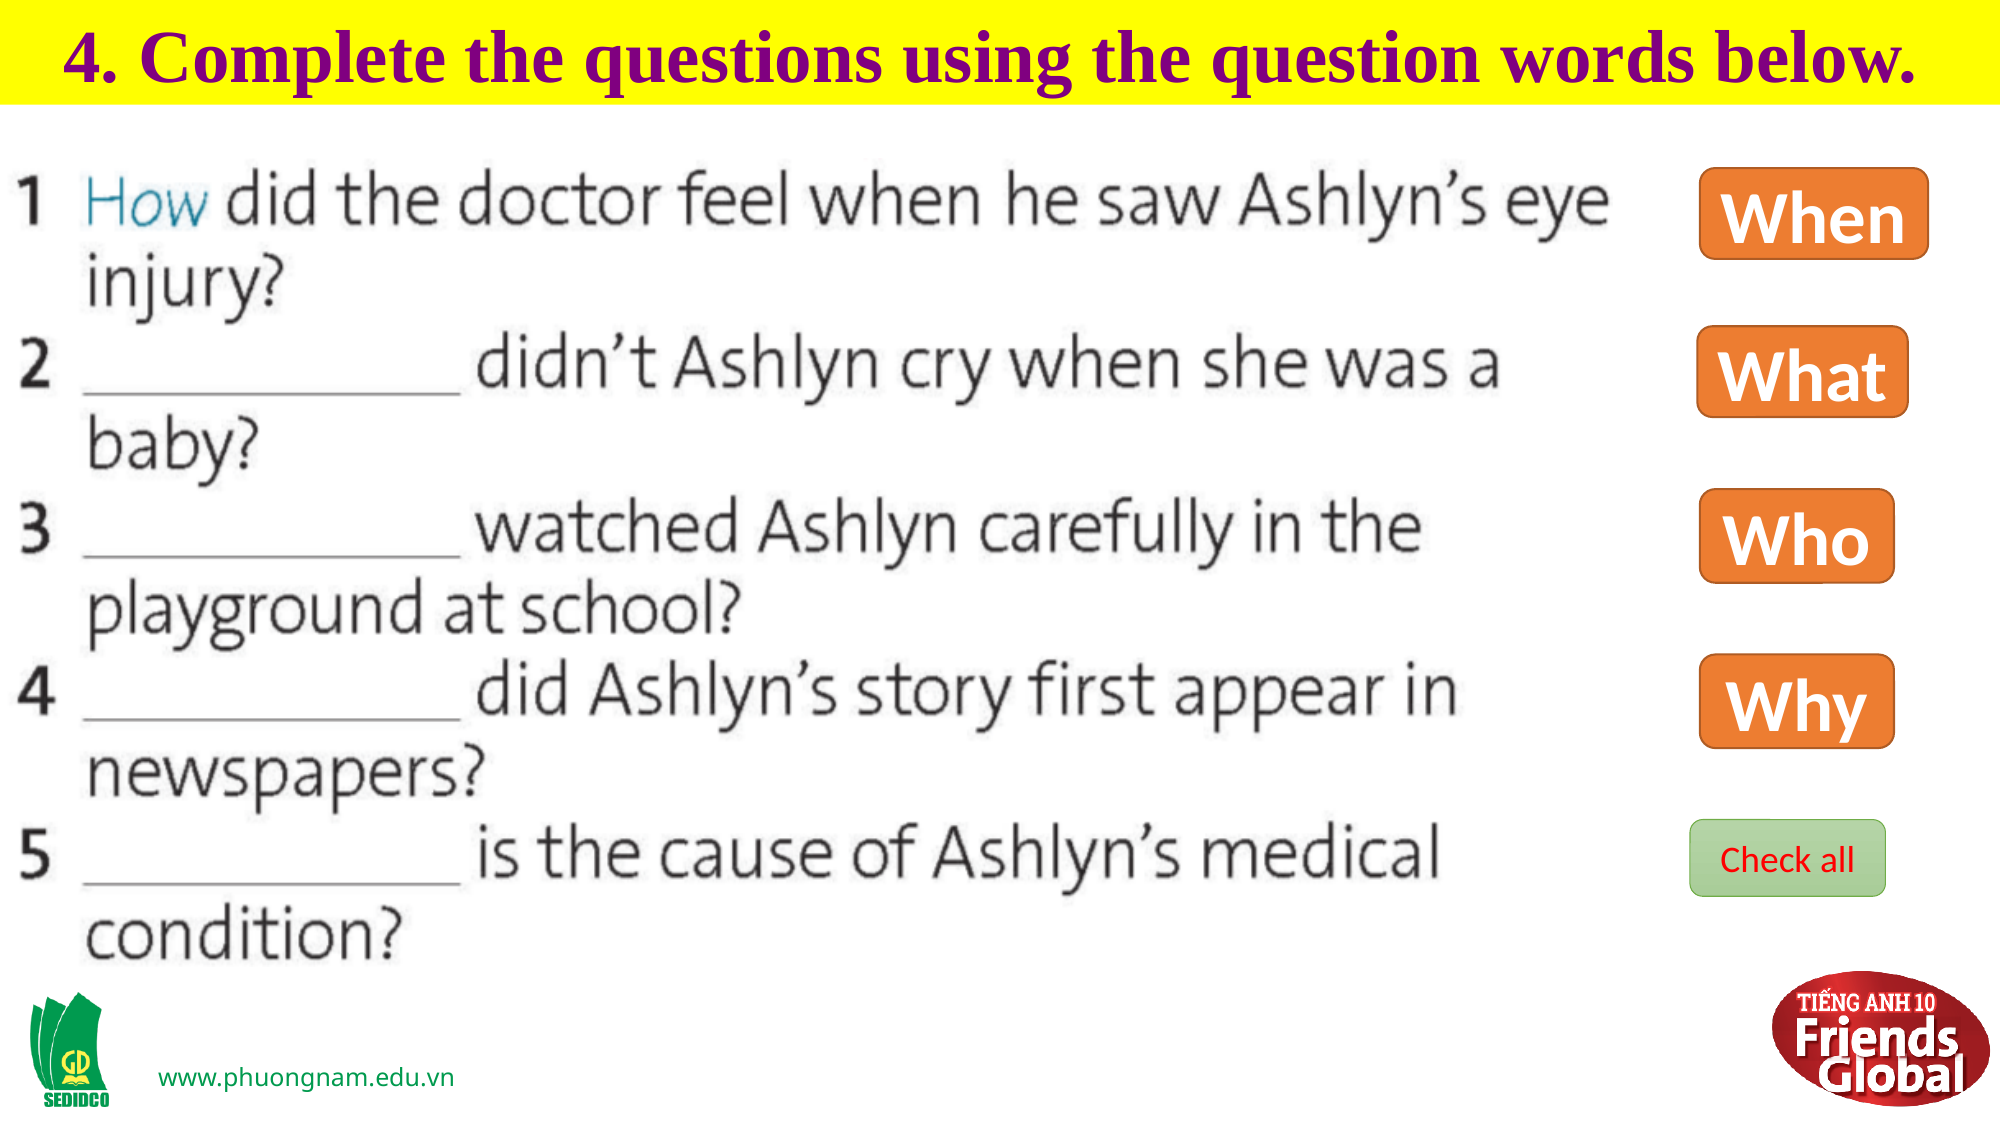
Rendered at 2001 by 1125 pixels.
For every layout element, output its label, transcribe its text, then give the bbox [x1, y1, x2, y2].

picture [28, 990, 111, 1109]
picture [0, 158, 1613, 967]
text_box www.phuongnam.edu.vn [143, 1057, 1240, 1100]
text_box 4. Complete the questions using the question words below. [0, 0, 2000, 105]
text_box What [1696, 325, 1909, 419]
text_box Why [1698, 653, 1896, 750]
picture [1765, 963, 1996, 1114]
text_box When [1698, 167, 1930, 260]
text_box Who [1698, 488, 1896, 584]
text_box Check all [1689, 818, 1886, 897]
